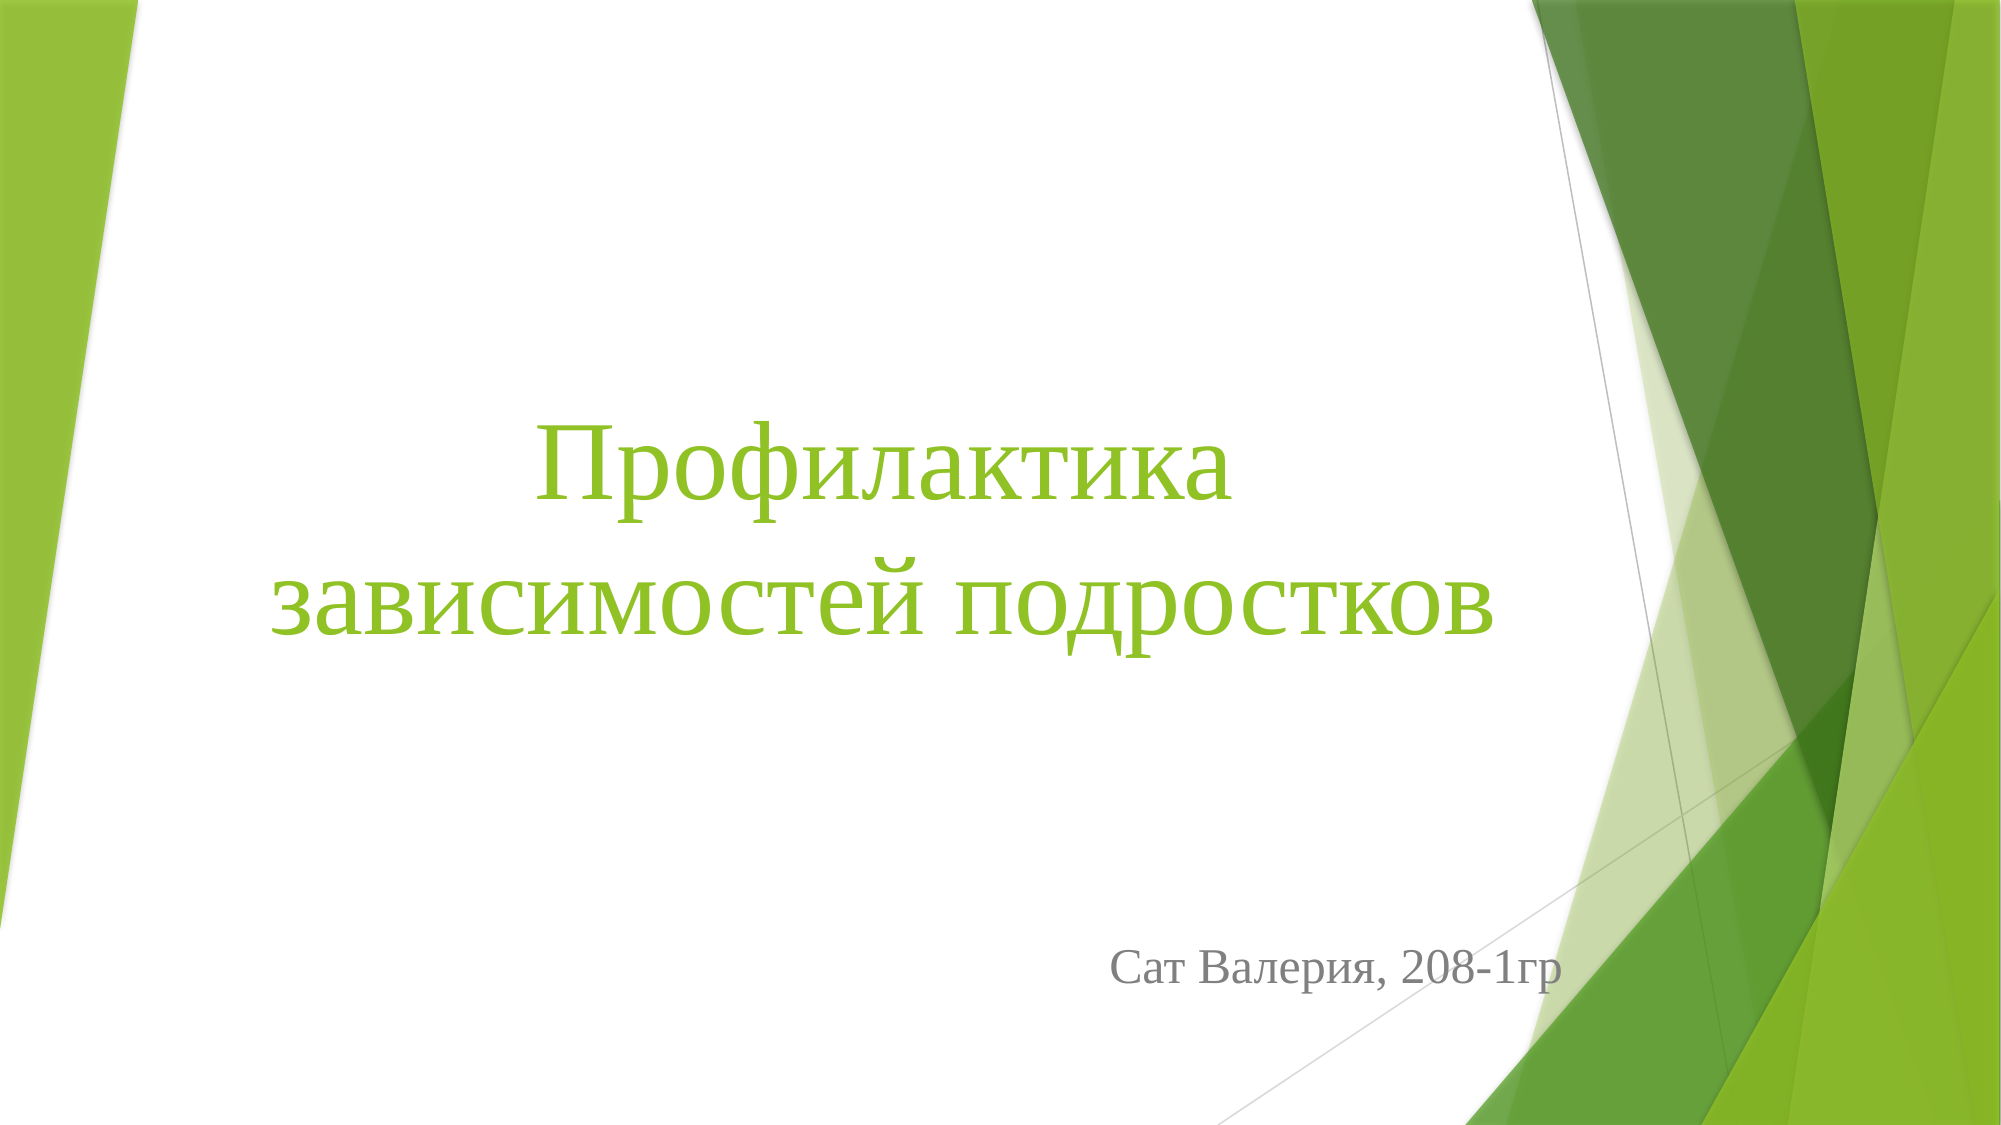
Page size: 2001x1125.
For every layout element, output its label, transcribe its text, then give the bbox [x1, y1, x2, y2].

subtitle Сат Валерия, 208-1гр [304, 925, 1579, 1106]
title Профилактика зависимостей подростков [247, 394, 1522, 665]
